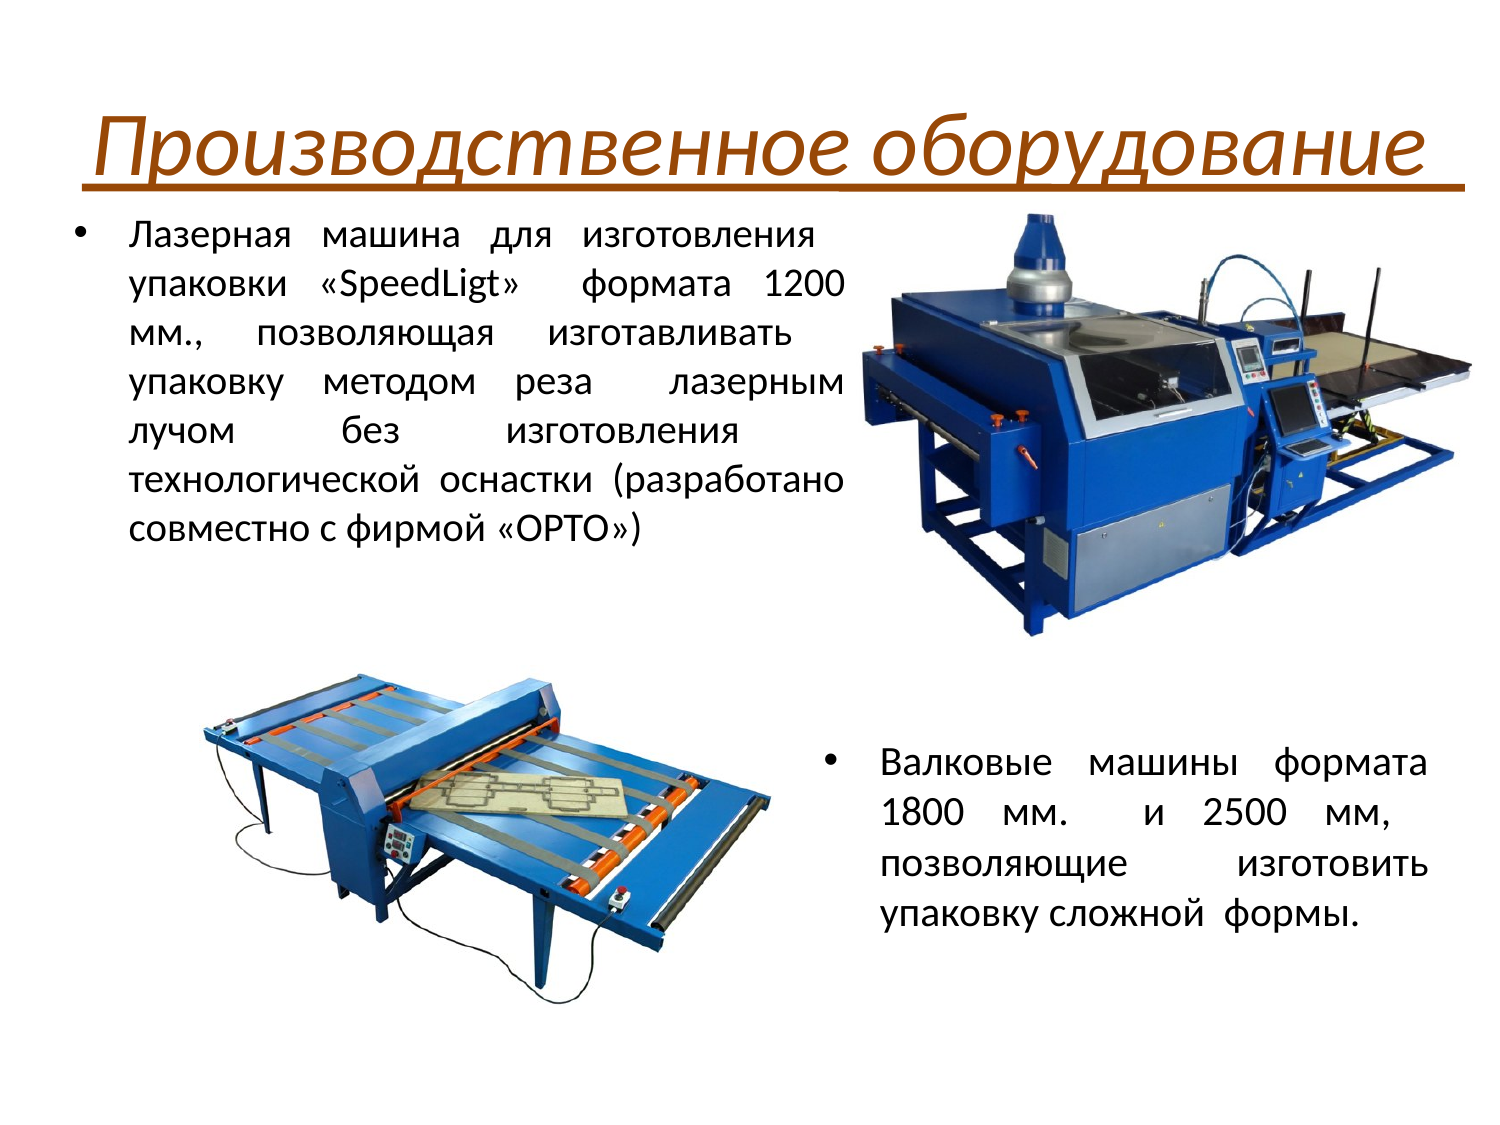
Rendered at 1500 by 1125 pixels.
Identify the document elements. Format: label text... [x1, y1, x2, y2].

title Производственное оборудование [75, 45, 1465, 207]
picture [851, 209, 1477, 645]
picture [198, 665, 774, 1008]
list Валковые машины формата 1800 мм. и 2500 мм, позволяющие изготовить упаковку сложной формы. [808, 726, 1444, 973]
text_box Лазерная машина для изготовления упаковки «SpeedLigt» формата 1200 мм., позволяющая изготавливать упаковку методом реза лазерным лучом без изготовления технологической оснастки (разработано совместно с фирмой «ОРТО») [58, 199, 861, 558]
